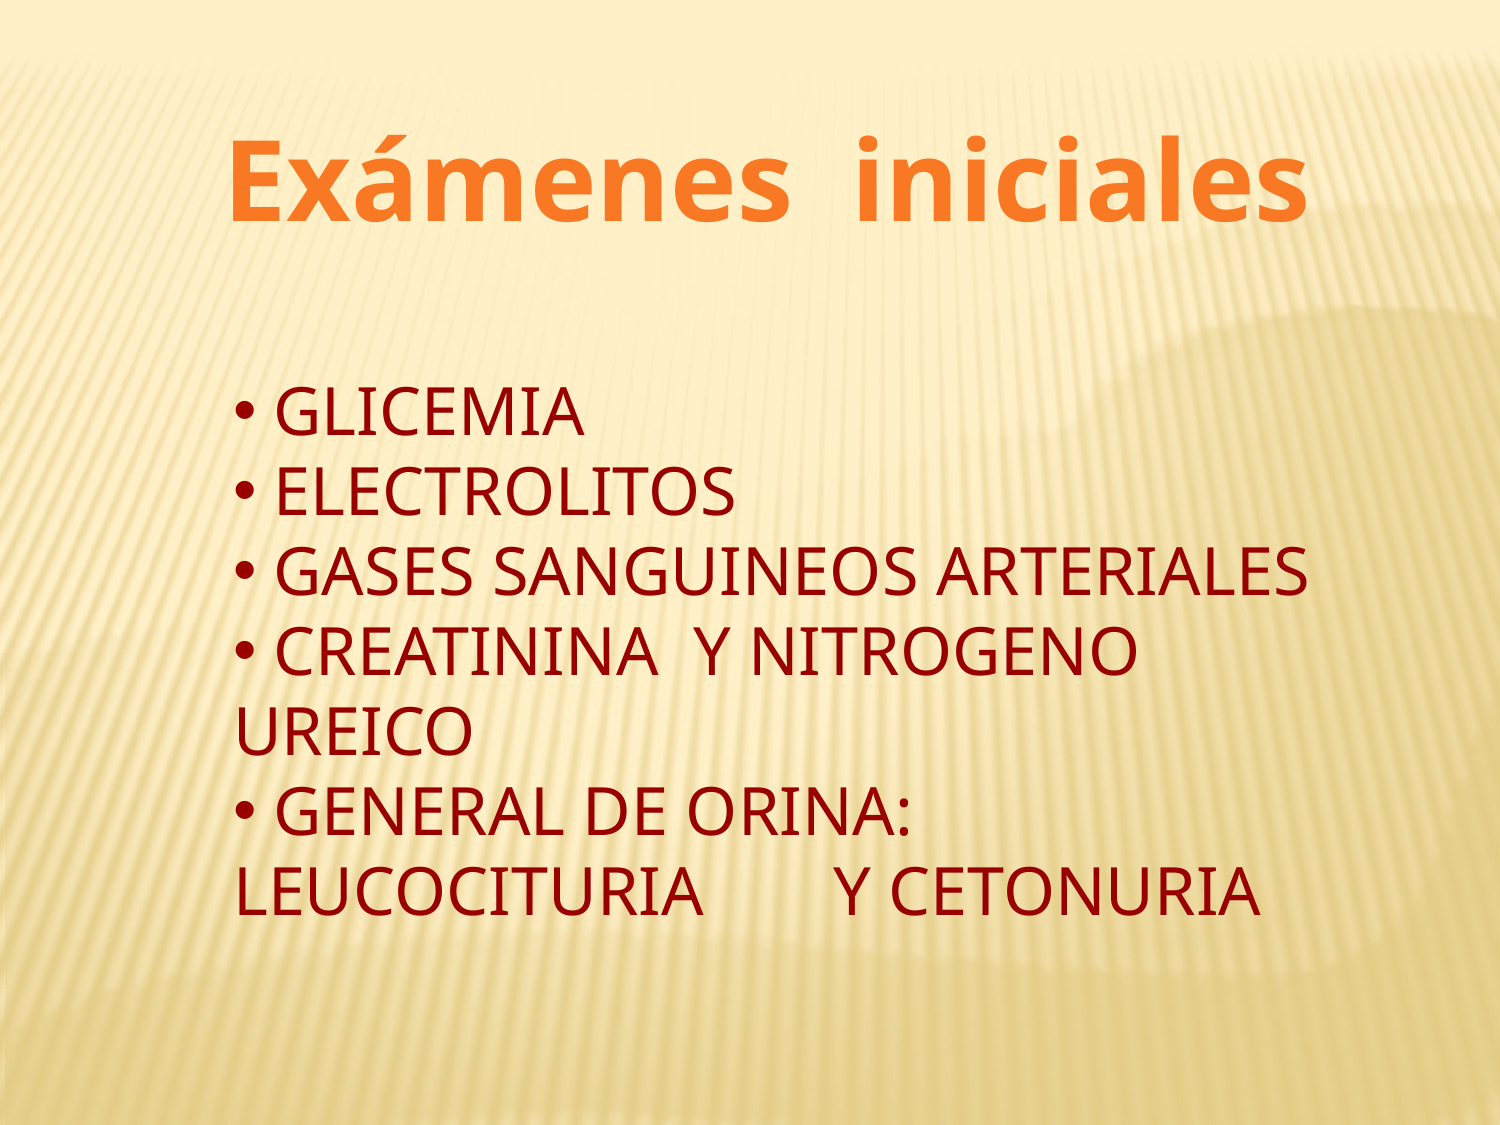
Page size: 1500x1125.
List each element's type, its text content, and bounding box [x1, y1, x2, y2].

text_box GLICEMIA ELECTROLITOS GASES SANGUINEOS ARTERIALES CREATININA Y NITROGENO UREICO GENERAL DE ORINA: LEUCOCITURIA Y CETONURIA [218, 361, 1341, 937]
text_box Exámenes iniciales [159, 101, 1376, 387]
